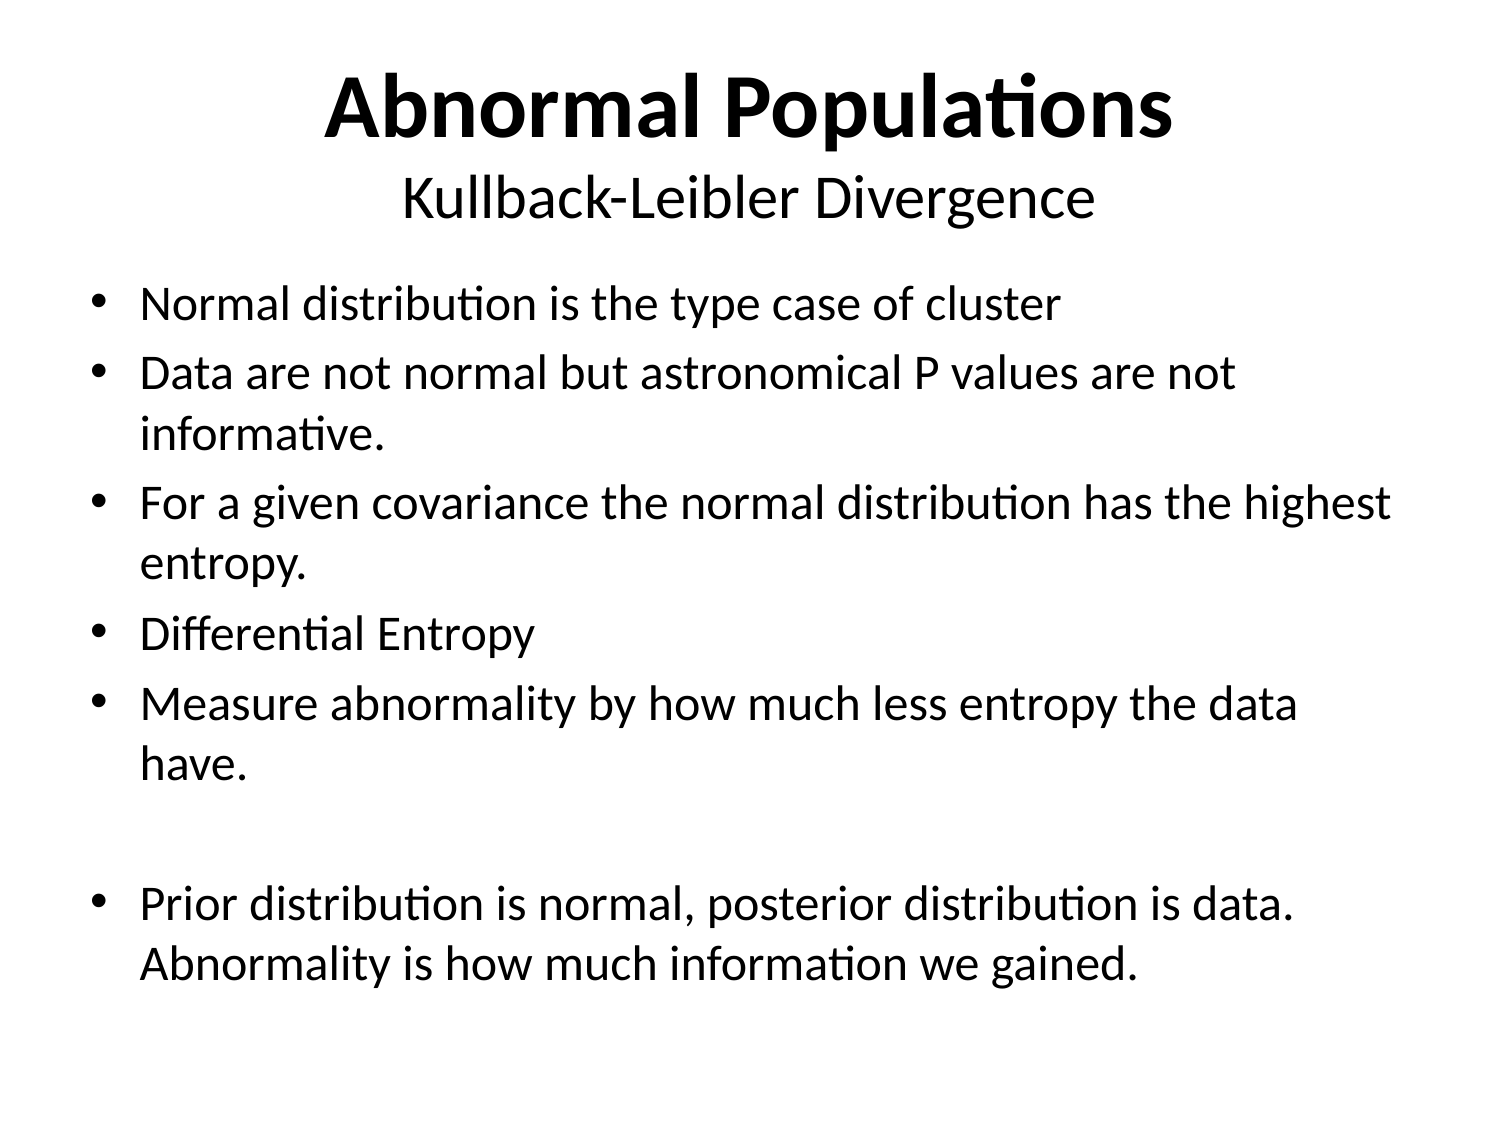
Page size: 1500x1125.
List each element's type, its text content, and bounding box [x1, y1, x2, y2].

title Abnormal Populations Kullback-Leibler Divergence [75, 45, 1425, 233]
